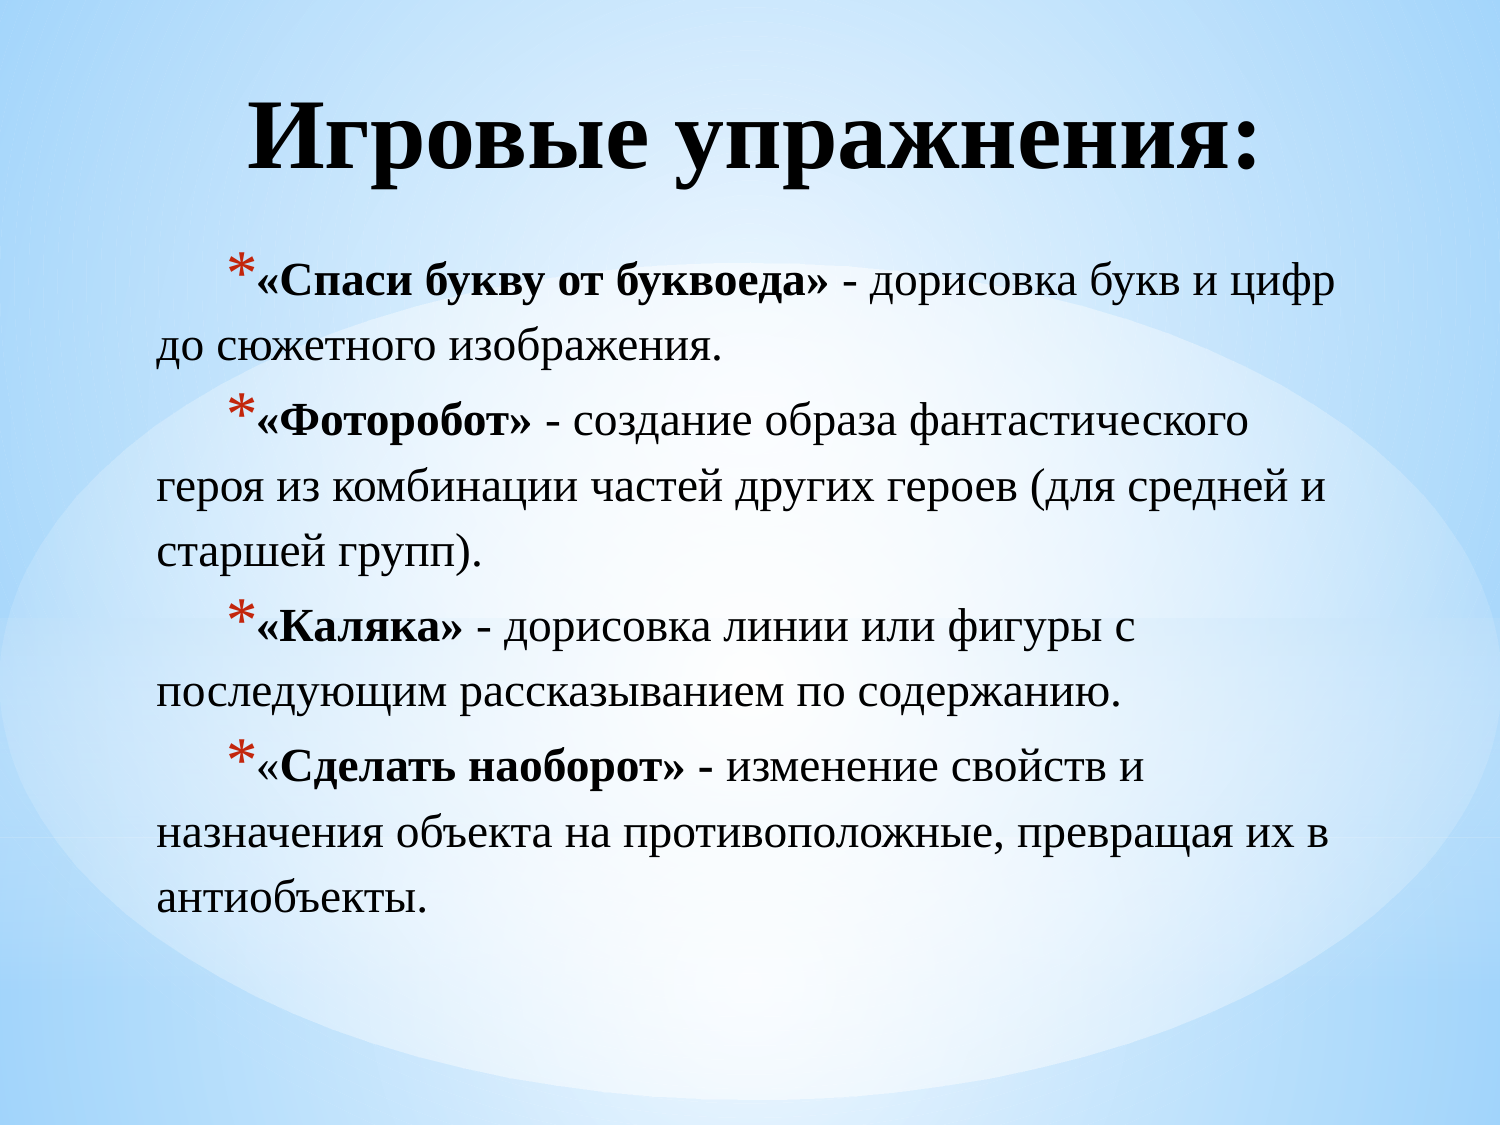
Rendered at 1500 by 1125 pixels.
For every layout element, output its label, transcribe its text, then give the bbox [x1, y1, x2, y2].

list «Спаси букву от буквоеда» - дорисовка букв и цифр до сюжетного изображения. «Фоторобот» - создание образа фантастического героя из комбинации частей других героев (для средней и старшей групп). «Каляка» - дорисовка линии или фигуры с последующим рассказыванием по содержанию. «Сделать наоборот» - изменение свойств и назначения объекта на противоположные, превращая их в антиобъекты. [135, 231, 1388, 932]
title Игровые упражнения: [41, 42, 1471, 231]
